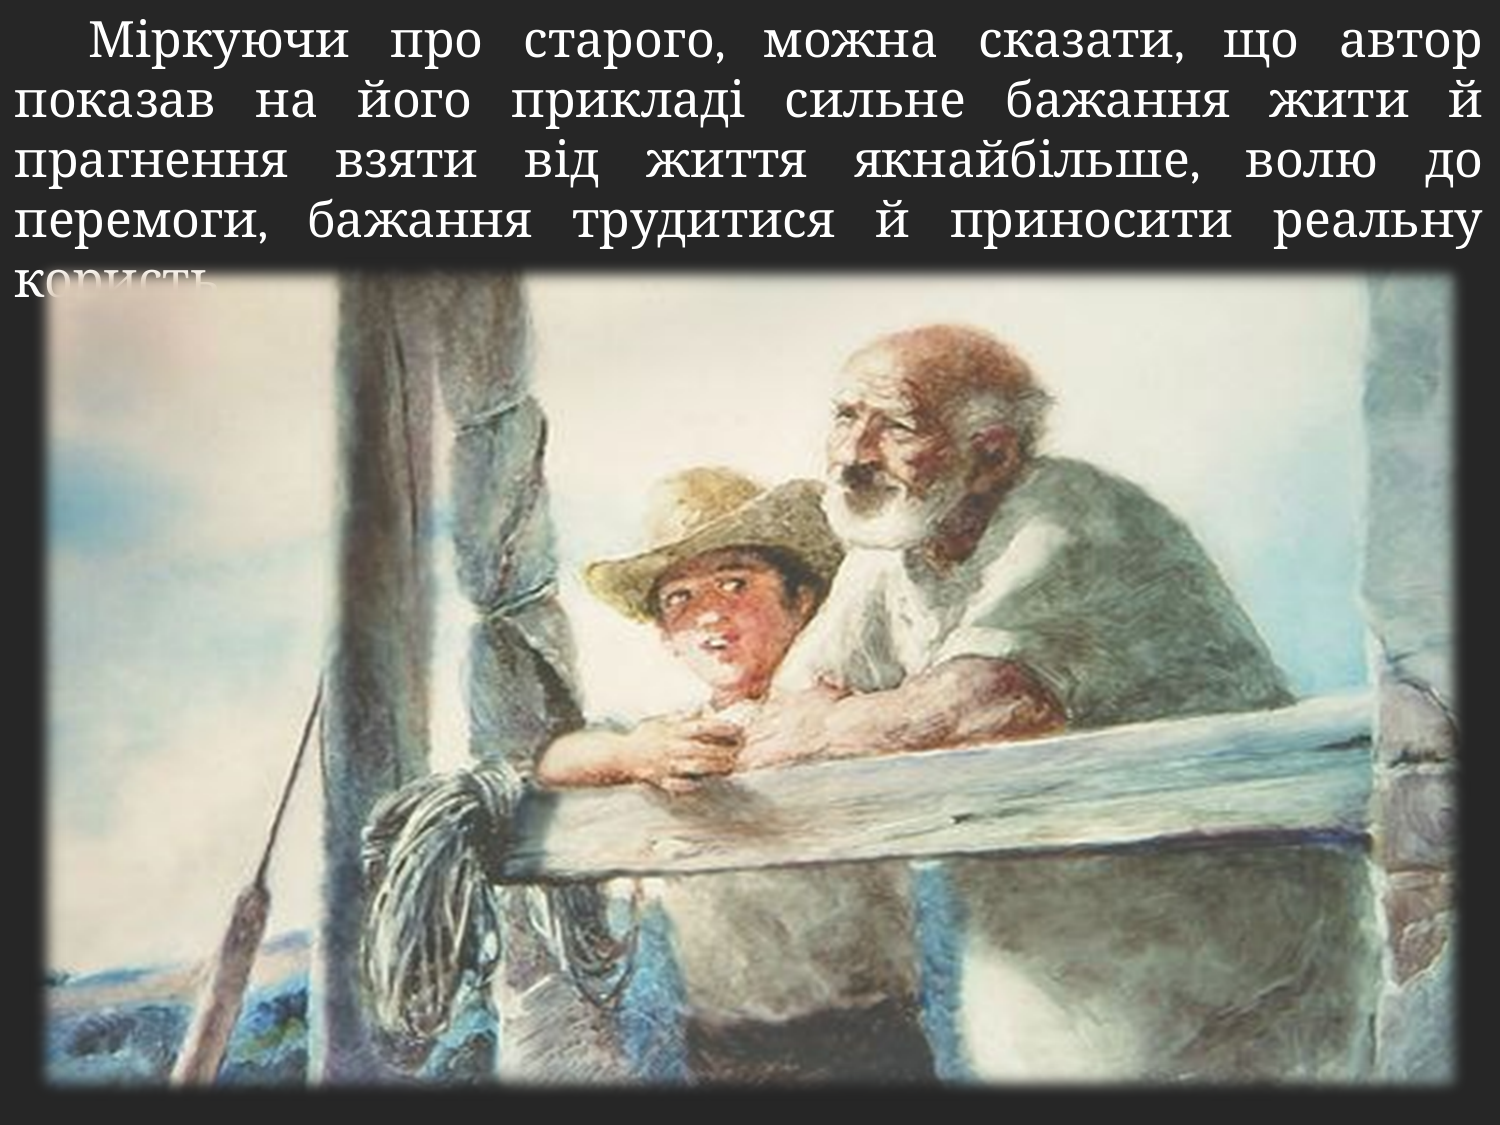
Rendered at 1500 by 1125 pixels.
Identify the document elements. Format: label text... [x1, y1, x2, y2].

text_box Міркуючи про старого, можна сказати, що автор показав на його прикладі сильне бажання жити й прагнення взяти від життя якнайбільше, волю до перемоги, бажання трудитися й приносити реальну користь. [0, 0, 1499, 315]
picture [29, 257, 1471, 1101]
